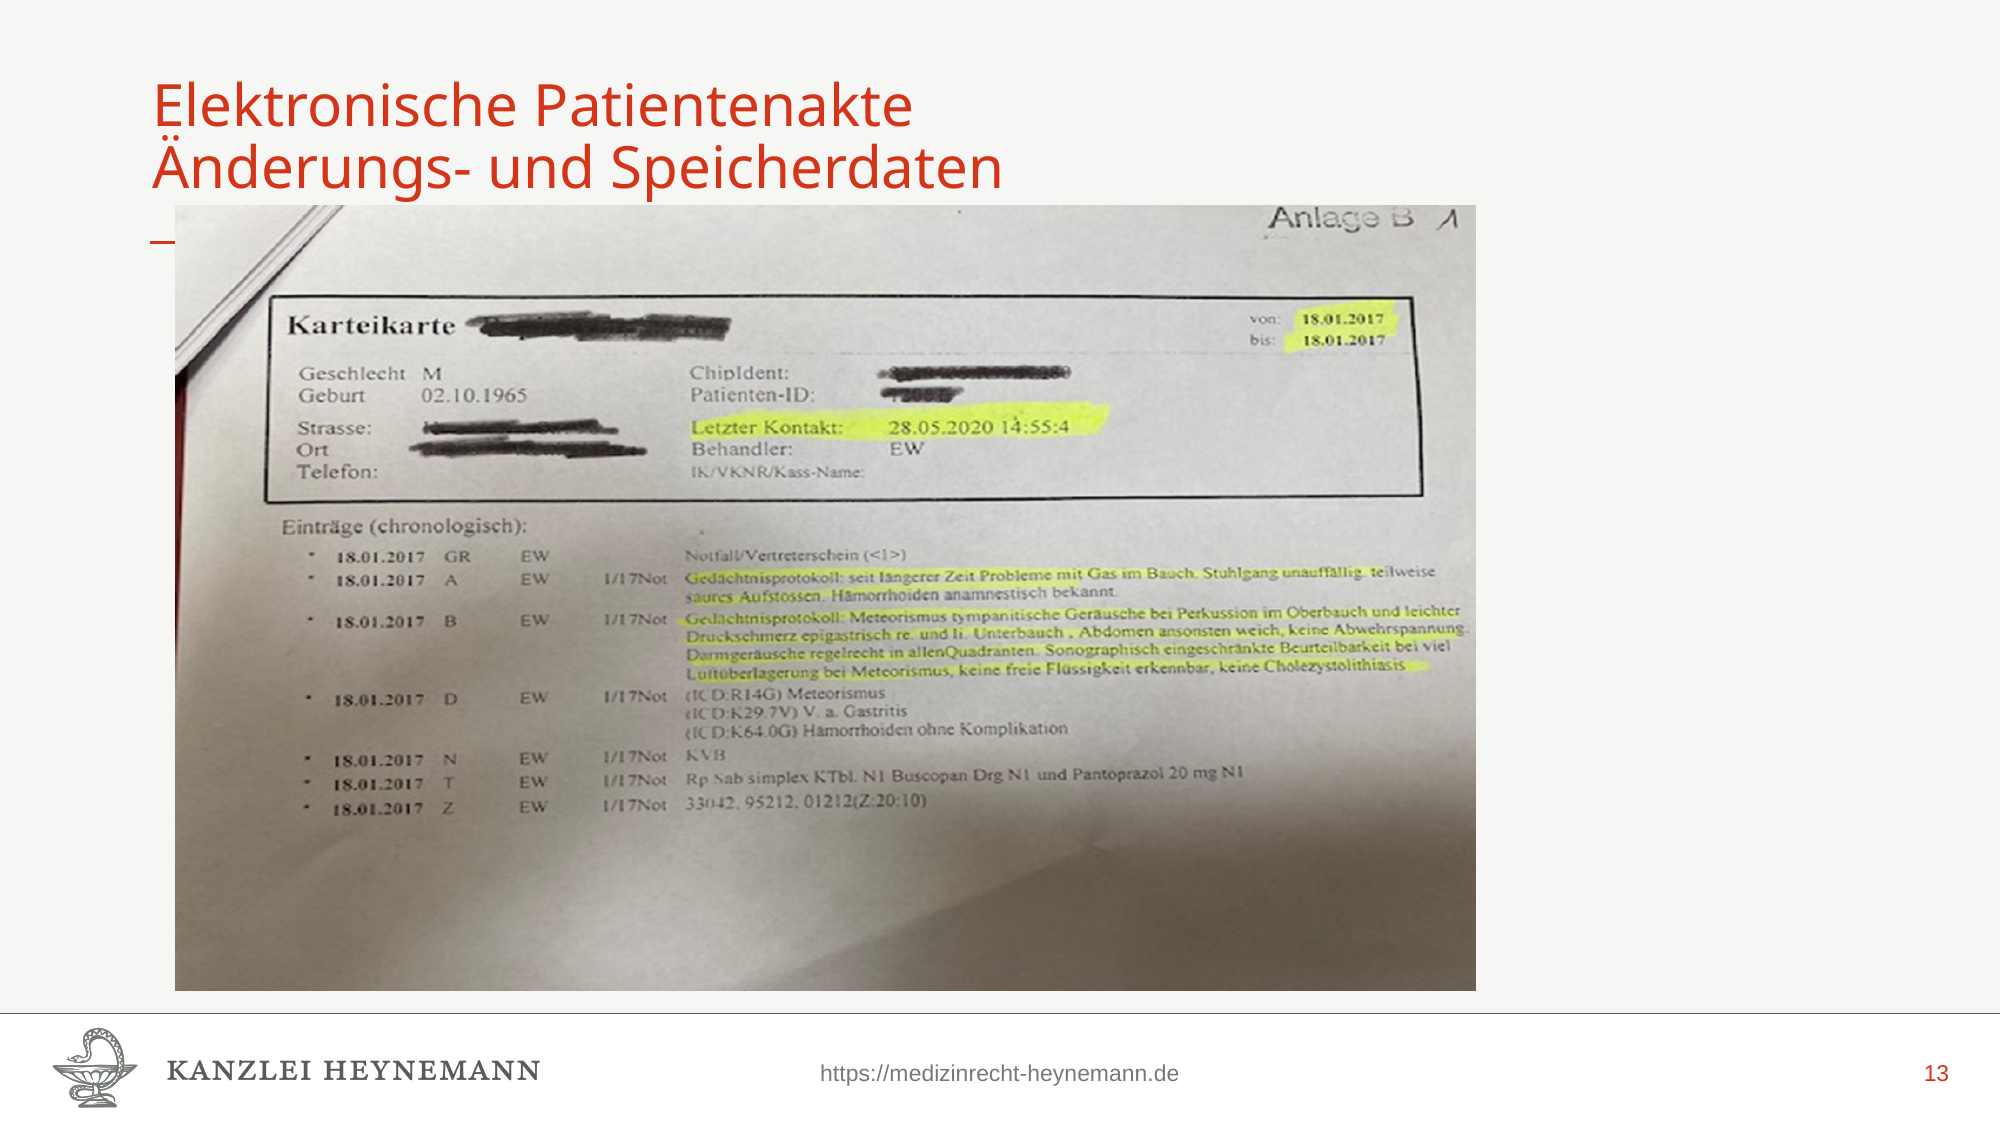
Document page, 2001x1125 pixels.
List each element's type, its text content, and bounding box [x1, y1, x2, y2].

picture [165, 1057, 542, 1083]
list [175, 205, 1476, 992]
title Elektronische Patientenakte Änderungs- und Speicherdaten [137, 68, 1912, 243]
footer https://medizinrecht-heynemann.de [587, 1042, 1413, 1103]
picture [52, 1027, 138, 1113]
slide_number 13 [1862, 1042, 1965, 1103]
